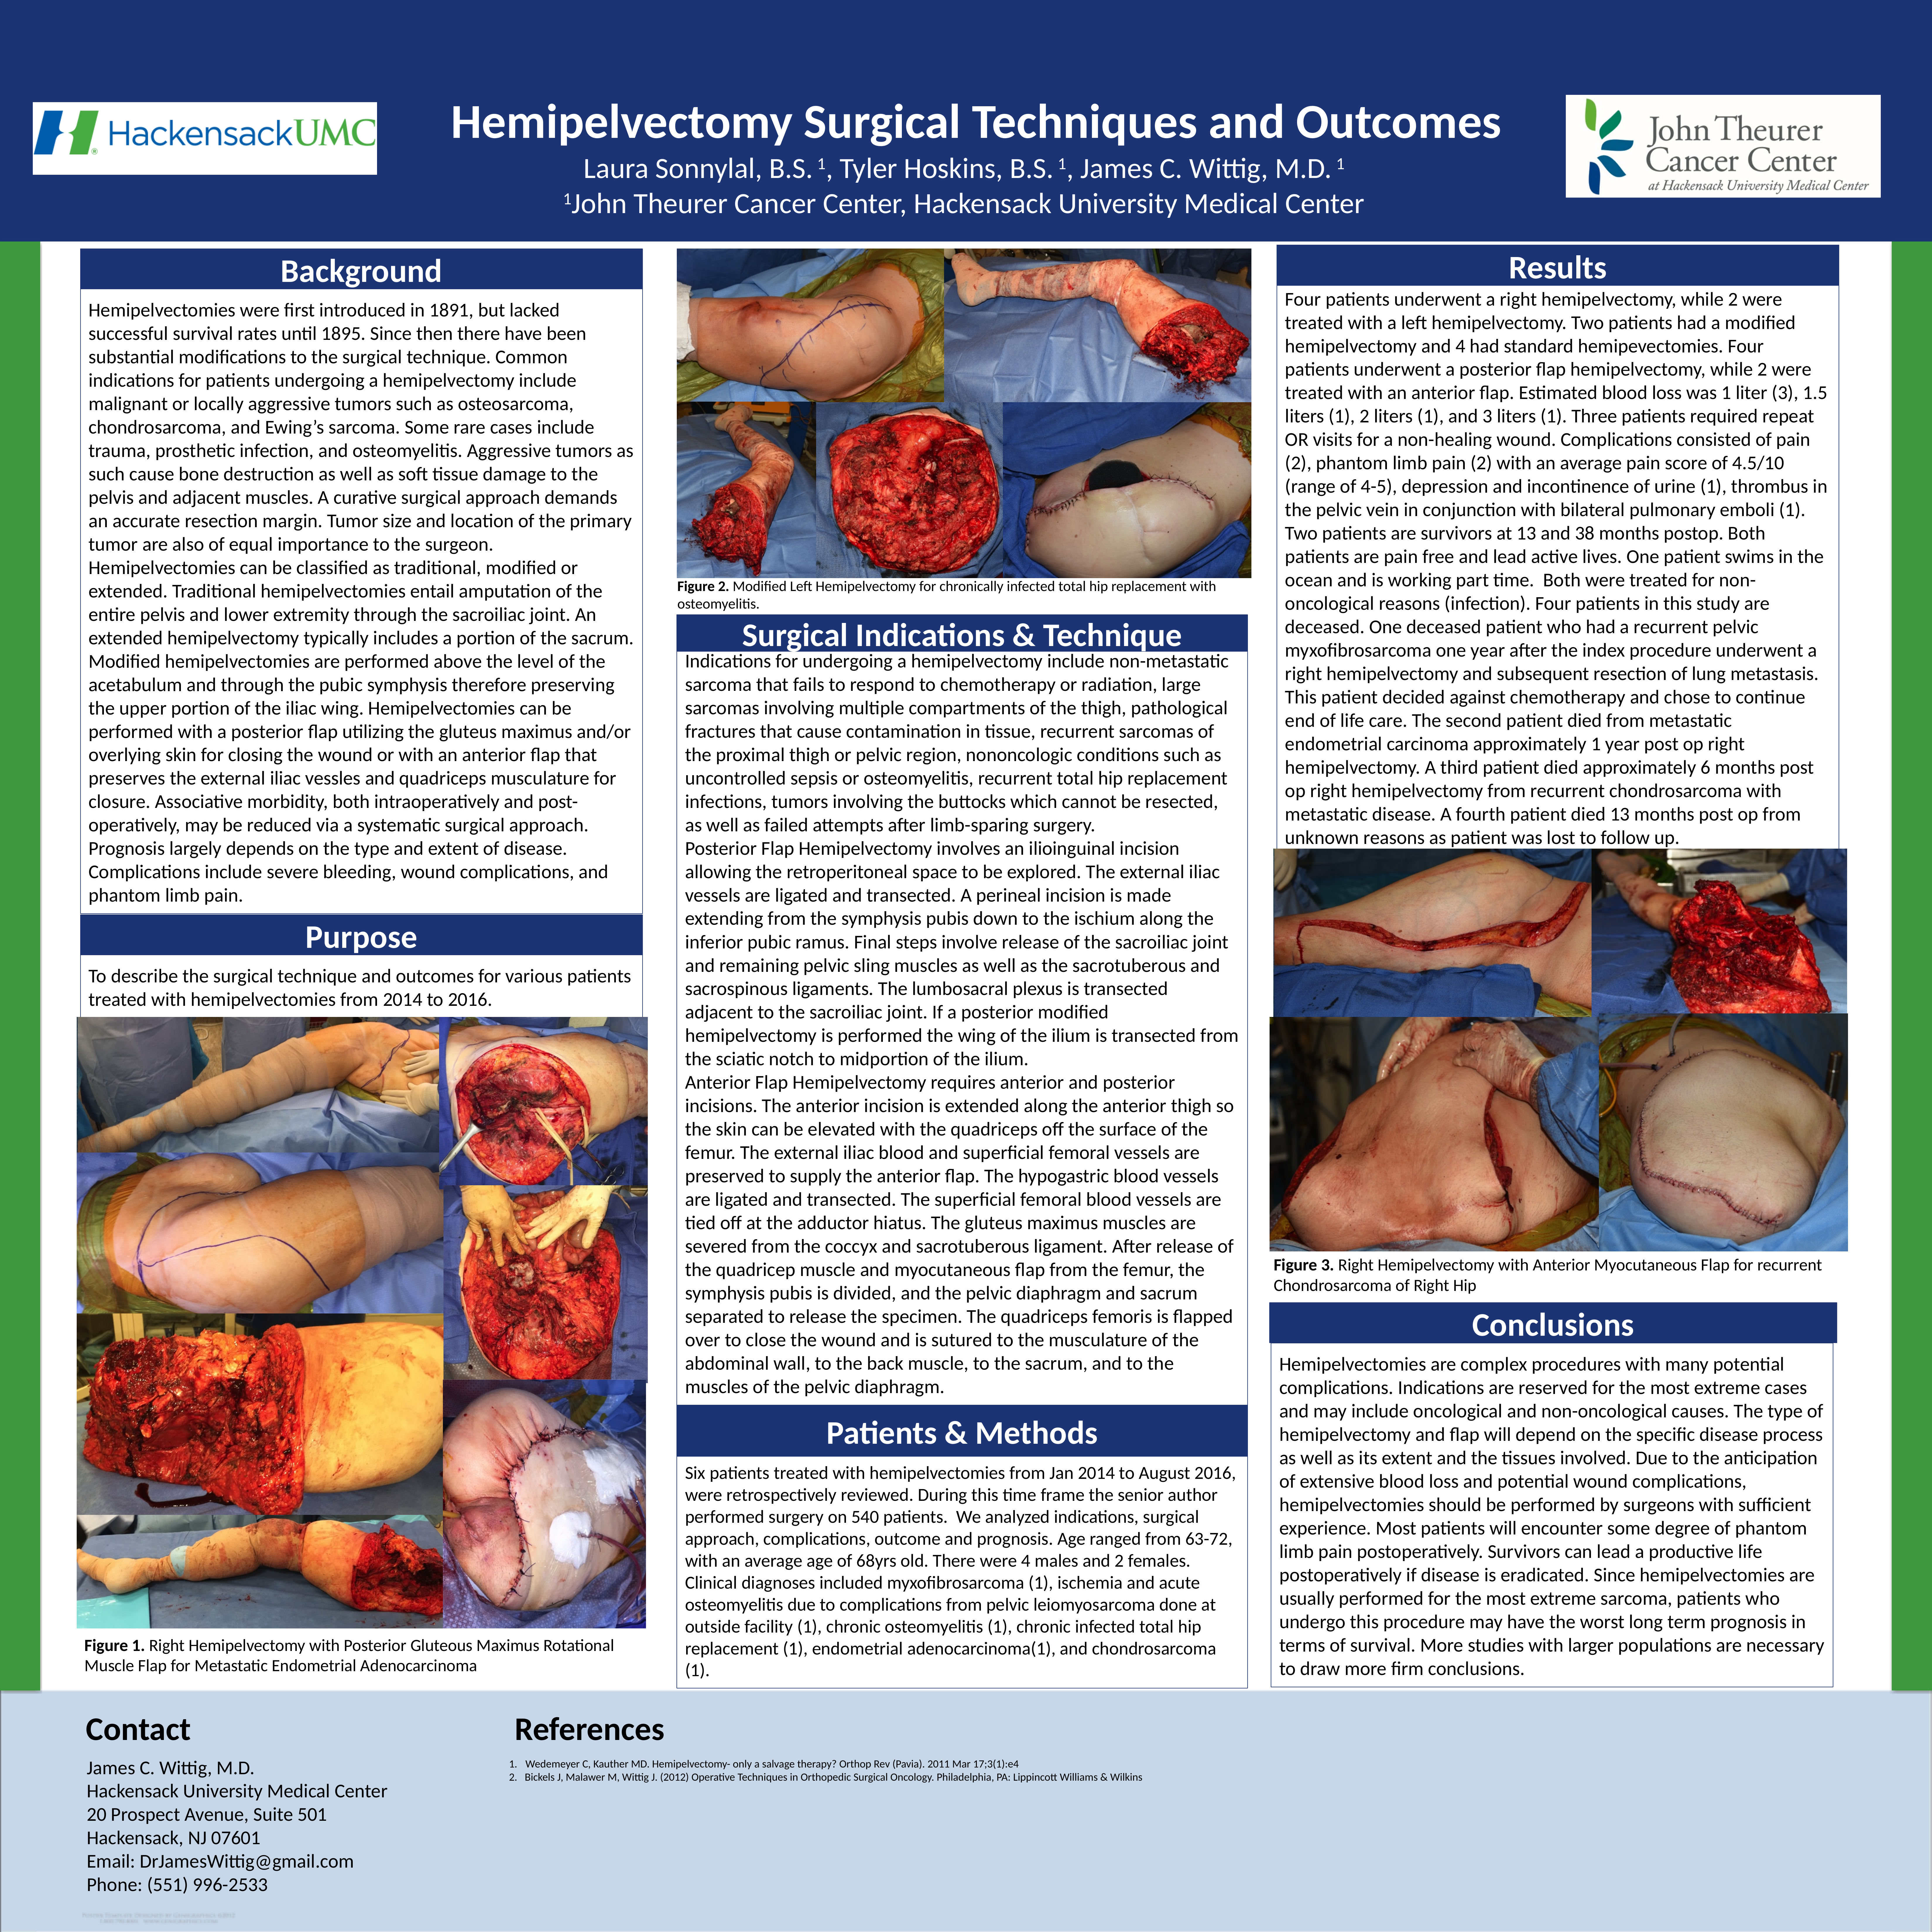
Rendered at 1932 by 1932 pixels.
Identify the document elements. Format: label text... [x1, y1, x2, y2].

text_box Figure 1. Right Hemipelvectomy with Posterior Gluteous Maximus Rotational Muscle Flap for Metastatic Endometrial Adenocarcinoma [80, 1632, 651, 1677]
picture [33, 102, 377, 175]
text_box Laura Sonnylal, B.S. 1, Tyler Hoskins, B.S. 1, James C. Wittig, M.D. 1 1John Theurer Cancer Center, Hackensack University Medical Center [263, 133, 1665, 234]
text_box Hemipelvectomies are complex procedures with many potential complications. Indications are reserved for the most extreme cases and may include oncological and non-oncological causes. The type of hemipelvectomy and flap will depend on the specific disease process as well as its extent and the tissues involved. Due to the anticipation of extensive blood loss and potential wound complications, hemipelvectomies should be performed by surgeons with sufficient experience. Most patients will encounter some degree of phantom limb pain postoperatively. Survivors can lead a productive life postoperatively if disease is eradicated. Since hemipelvectomies are usually performed for the most extreme sarcoma, patients who undergo this procedure may have the worst long term prognosis in terms of survival. More studies with larger populations are necessary to draw more firm conclusions. [1271, 1343, 1833, 1687]
text_box Four patients underwent a right hemipelvectomy, while 2 were treated with a left hemipelvectomy. Two patients had a modified hemipelvectomy and 4 had standard hemipevectomies. Four patients underwent a posterior flap hemipelvectomy, while 2 were treated with an anterior flap. Estimated blood loss was 1 liter (3), 1.5 liters (1), 2 liters (1), and 3 liters (1). Three patients required repeat OR visits for a non-healing wound. Complications consisted of pain (2), phantom limb pain (2) with an average pain score of 4.5/10 (range of 4-5), depression and incontinence of urine (1), thrombus in the pelvic vein in conjunction with bilateral pulmonary emboli (1). Two patients are survivors at 13 and 38 months postop. Both patients are pain free and lead active lives. One patient swims in the ocean and is working part time. Both were treated for non-oncological reasons (infection). Four patients in this study are deceased. One deceased patient who had a recurrent pelvic myxofibrosarcoma one year after the index procedure underwent a right hemipelvectomy and subsequent resection of lung metastasis. This patient decided against chemotherapy and chose to continue end of life care. The second patient died from metastatic endometrial carcinoma approximately 1 year post op right hemipelvectomy. A third patient died approximately 6 months post op right hemipelvectomy from recurrent chondrosarcoma with metastatic disease. A fourth patient died 13 months post op from unknown reasons as patient was lost to follow up. [1277, 286, 1839, 848]
picture [77, 1017, 669, 1628]
text_box Indications for undergoing a hemipelvectomy include non-metastatic sarcoma that fails to respond to chemotherapy or radiation, large sarcomas involving multiple compartments of the thigh, pathological fractures that cause contamination in tissue, recurrent sarcomas of the proximal thigh or pelvic region, nononcologic conditions such as uncontrolled sepsis or osteomyelitis, recurrent total hip replacement infections, tumors involving the buttocks which cannot be resected, as well as failed attempts after limb-sparing surgery. Posterior Flap Hemipelvectomy involves an ilioinguinal incision allowing the retroperitoneal space to be explored. The external iliac vessels are ligated and transected. A perineal incision is made extending from the symphysis pubis down to the ischium along the inferior pubic ramus. Final steps involve release of the sacroiliac joint and remaining pelvic sling muscles as well as the sacrotuberous and sacrospinous ligaments. The lumbosacral plexus is transected adjacent to the sacroiliac joint. If a posterior modified hemipelvectomy is performed the wing of the ilium is transected from the sciatic notch to midportion of the ilium. Anterior Flap Hemipelvectomy requires anterior and posterior incisions. The anterior incision is extended along the anterior thigh so the skin can be elevated with the quadriceps off the surface of the femur. The external iliac blood and superficial femoral vessels are preserved to supply the anterior flap. The hypogastric blood vessels are ligated and transected. The superficial femoral blood vessels are tied off at the adductor hiatus. The gluteus maximus muscles are severed from the coccyx and sacrotuberous ligament. After release of the quadricep muscle and myocutaneous flap from the femur, the symphysis pubis is divided, and the pelvic diaphragm and sacrum separated to release the specimen. The quadriceps femoris is flapped over to close the wound and is sutured to the musculature of the abdominal wall, to the back muscle, to the sacrum, and to the muscles of the pelvic diaphragm. [677, 652, 1248, 1405]
text_box Hemipelvectomy Surgical Techniques and Outcomes [318, 69, 1636, 133]
text_box Results [1276, 244, 1839, 286]
text_box Patients & Methods [676, 1405, 1248, 1457]
text_box Figure 2. Modified Left Hemipelvectomy for chronically infected total hip replacement with osteomyelitis. [673, 574, 1244, 614]
picture [1566, 95, 1881, 198]
text_box Background [80, 248, 643, 290]
text_box To describe the surgical technique and outcomes for various patients treated with hemipelvectomies from 2014 to 2016. [80, 955, 643, 1017]
text_box Surgical Indications & Technique [676, 614, 1248, 652]
picture [677, 249, 1252, 578]
text_box Six patients treated with hemipelvectomies from Jan 2014 to August 2016, were retrospectively reviewed. During this time frame the senior author performed surgery on 540 patients. We analyzed indications, surgical approach, complications, outcome and prognosis. Age ranged from 63-72, with an average age of 68yrs old. There were 4 males and 2 females. Clinical diagnoses included myxofibrosarcoma (1), ischemia and acute osteomyelitis due to complications from pelvic leiomyosarcoma done at outside facility (1), chronic osteomyelitis (1), chronic infected total hip replacement (1), endometrial adenocarcinoma(1), and chondrosarcoma (1). [677, 1457, 1248, 1688]
picture [0, 1690, 1932, 1932]
text_box [0, 241, 40, 1689]
text_box [1892, 241, 1932, 1689]
picture [1270, 849, 1848, 1252]
text_box Conclusions [1269, 1302, 1837, 1343]
text_box Figure 3. Right Hemipelvectomy with Anterior Myocutaneous Flap for recurrent Chondrosarcoma of Right Hip [1270, 1254, 1841, 1296]
text_box Purpose [80, 914, 643, 955]
text_box Hemipelvectomies were first introduced in 1891, but lacked successful survival rates until 1895. Since then there have been substantial modifications to the surgical technique. Common indications for patients undergoing a hemipelvectomy include malignant or locally aggressive tumors such as osteosarcoma, chondrosarcoma, and Ewing’s sarcoma. Some rare cases include trauma, prosthetic infection, and osteomyelitis. Aggressive tumors as such cause bone destruction as well as soft tissue damage to the pelvis and adjacent muscles. A curative surgical approach demands an accurate resection margin. Tumor size and location of the primary tumor are also of equal importance to the surgeon. Hemipelvectomies can be classified as traditional, modified or extended. Traditional hemipelvectomies entail amputation of the entire pelvis and lower extremity through the sacroiliac joint. An extended hemipelvectomy typically includes a portion of the sacrum. Modified hemipelvectomies are performed above the level of the acetabulum and through the pubic symphysis therefore preserving the upper portion of the iliac wing. Hemipelvectomies can be performed with a posterior flap utilizing the gluteus maximus and/or overlying skin for closing the wound or with an anterior flap that preserves the external iliac vessles and quadriceps musculature for closure. Associative morbidity, both intraoperatively and post-operatively, may be reduced via a systematic surgical approach. Prognosis largely depends on the type and extent of disease. Complications include severe bleeding, wound complications, and phantom limb pain. [80, 290, 643, 914]
